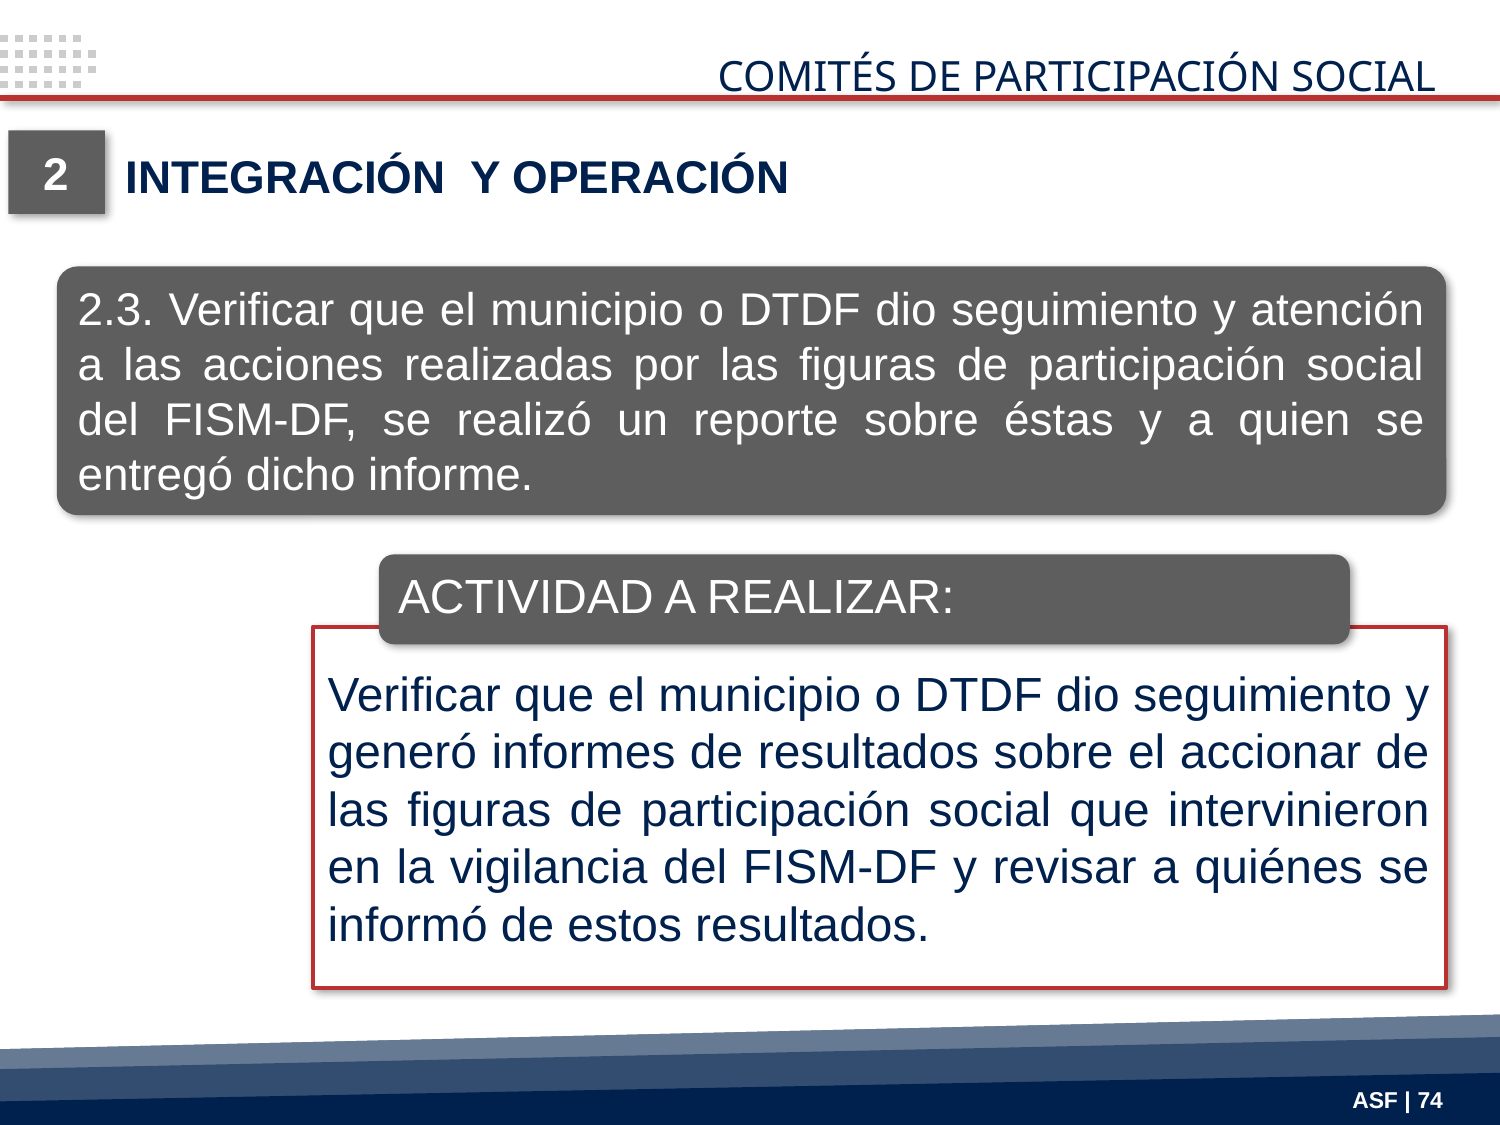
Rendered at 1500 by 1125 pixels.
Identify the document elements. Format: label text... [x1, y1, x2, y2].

slide_number ASF | 74 [1337, 1078, 1489, 1125]
text_box 2.3. Verificar que el municipio o DTDF dio seguimiento y atención a las acciones realizadas por las figuras de participación social del FISM-DF, se realizó un reporte sobre éstas y a quien se entregó dicho informe. [54, 264, 1449, 518]
text_box COMITÉS DE PARTICIPACIÓN SOCIAL [702, 42, 1452, 97]
text_box INTEGRACIÓN Y OPERACIÓN [110, 140, 1491, 211]
text_box Verificar que el municipio o DTDF dio seguimiento y generó informes de resultados sobre el accionar de las figuras de participación social que intervinieron en la vigilancia del FISM-DF y revisar a quiénes se informó de estos resultados. [311, 625, 1448, 990]
text_box 2 [6, 128, 107, 216]
text_box ACTIVIDAD A REALIZAR: [376, 552, 1352, 647]
